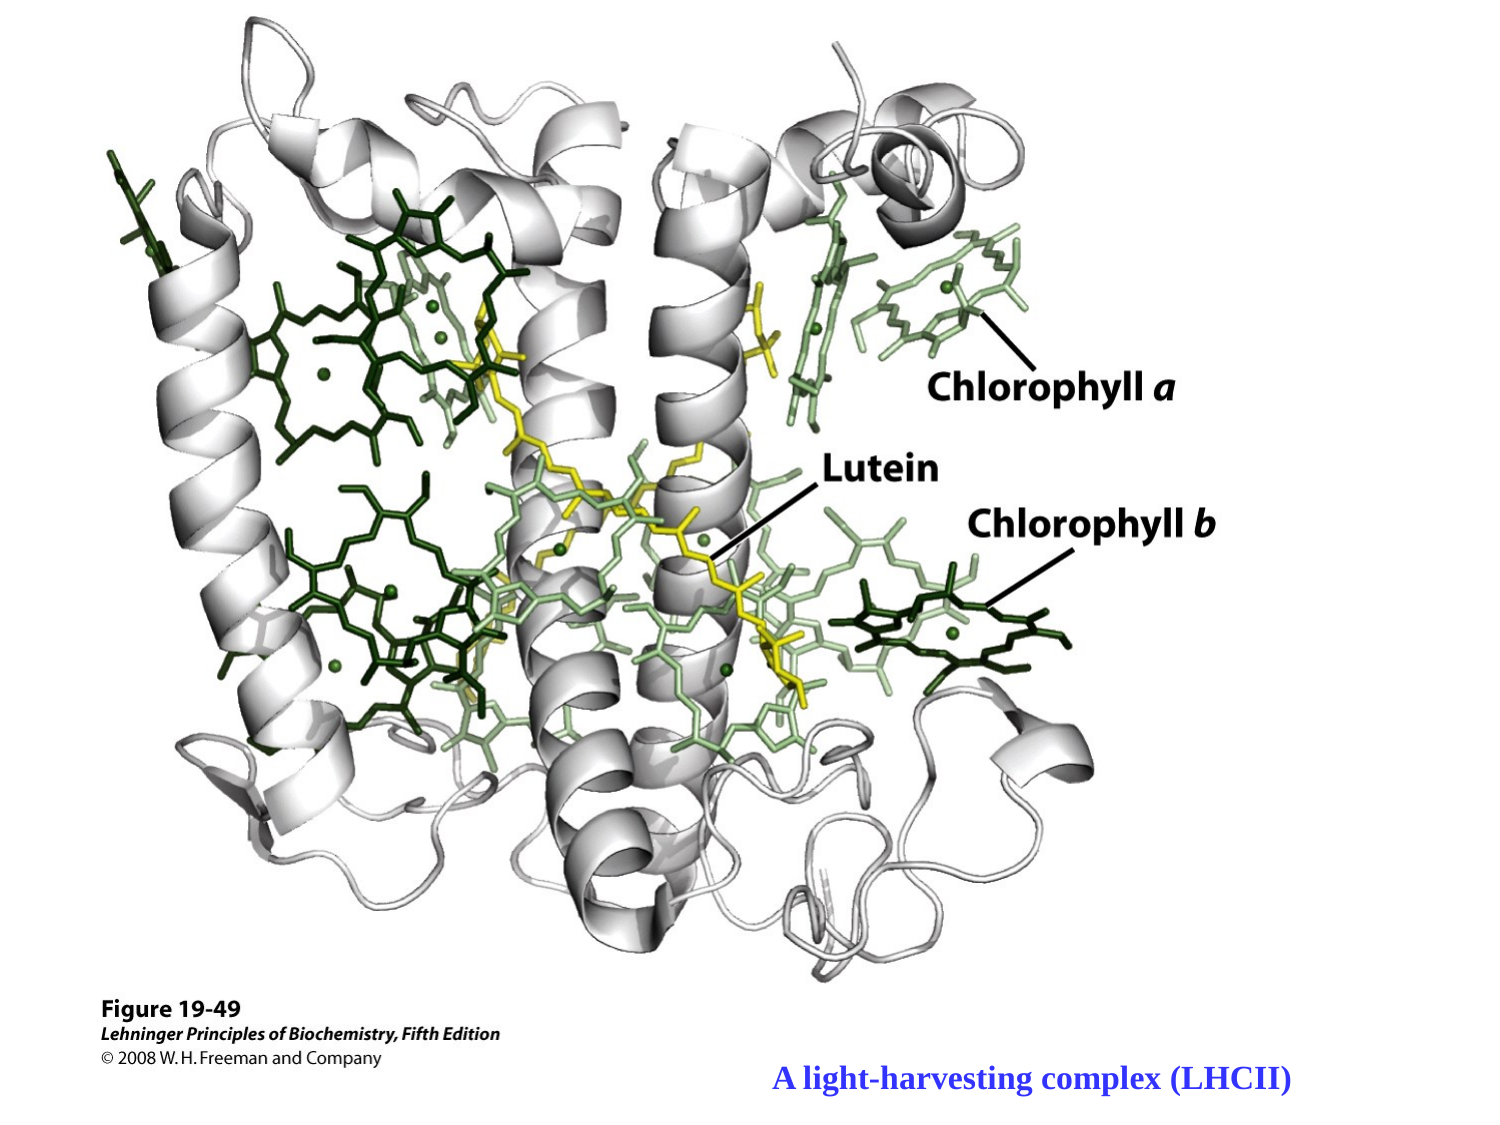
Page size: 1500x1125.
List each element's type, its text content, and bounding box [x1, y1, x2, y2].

picture [93, 0, 1226, 1072]
text_box A light-harvesting complex (LHCII) [757, 1008, 1308, 1125]
